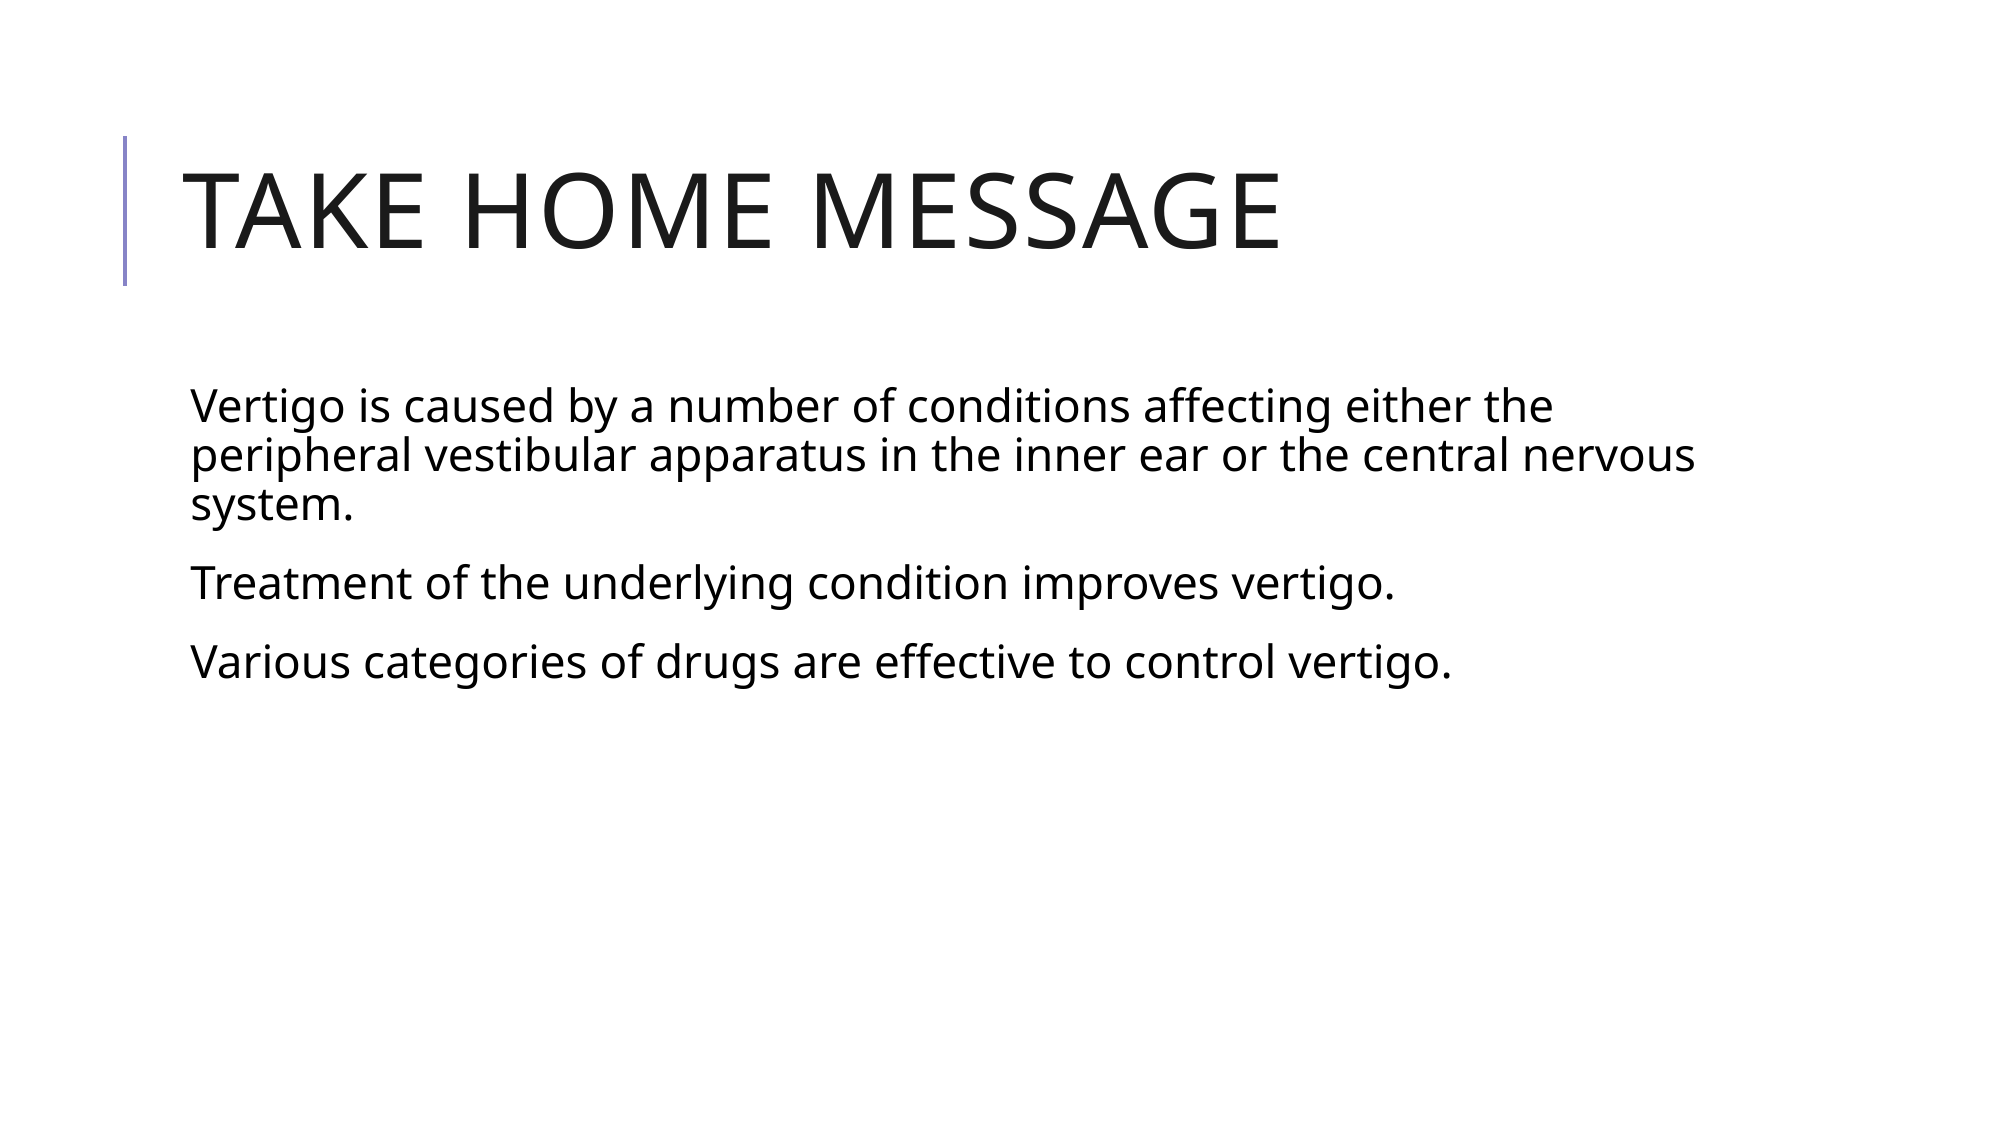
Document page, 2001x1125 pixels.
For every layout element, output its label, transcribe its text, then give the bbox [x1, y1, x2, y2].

list Vertigo is caused by a number of conditions affecting either the peripheral vestibular apparatus in the inner ear or the central nervous system. Treatment of the underlying condition improves vertigo. Various categories of drugs are effective to control vertigo. [168, 375, 1763, 1035]
title Take Home Message [168, 96, 1763, 342]
